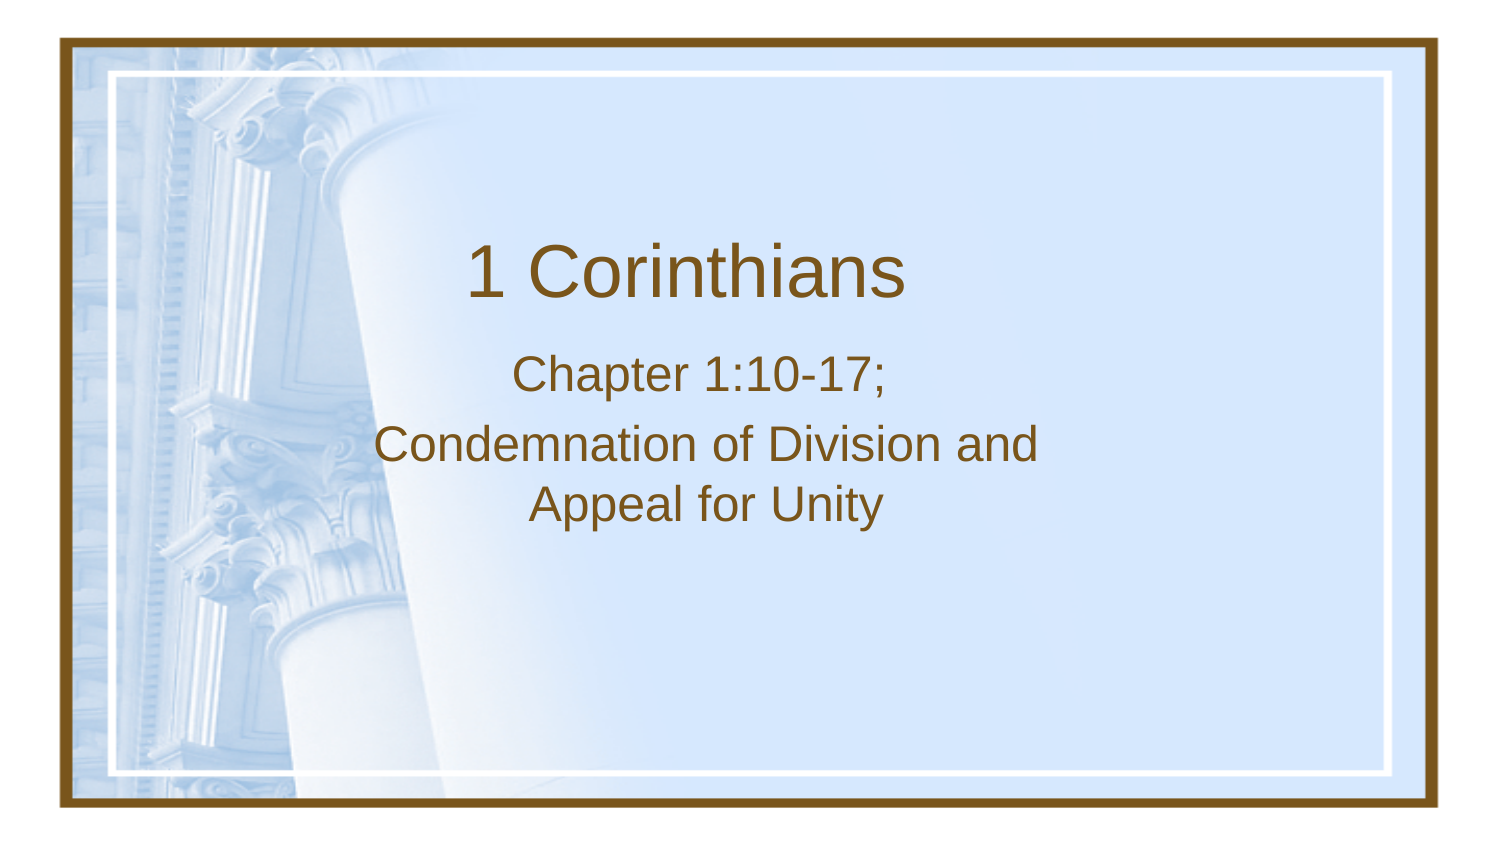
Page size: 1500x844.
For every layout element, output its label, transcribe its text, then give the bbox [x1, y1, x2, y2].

subtitle Chapter 1:10-17; Condemnation of Division and Appeal for Unity [337, 334, 1076, 585]
title 1 Corinthians [449, 215, 1351, 319]
picture [0, 0, 1500, 844]
